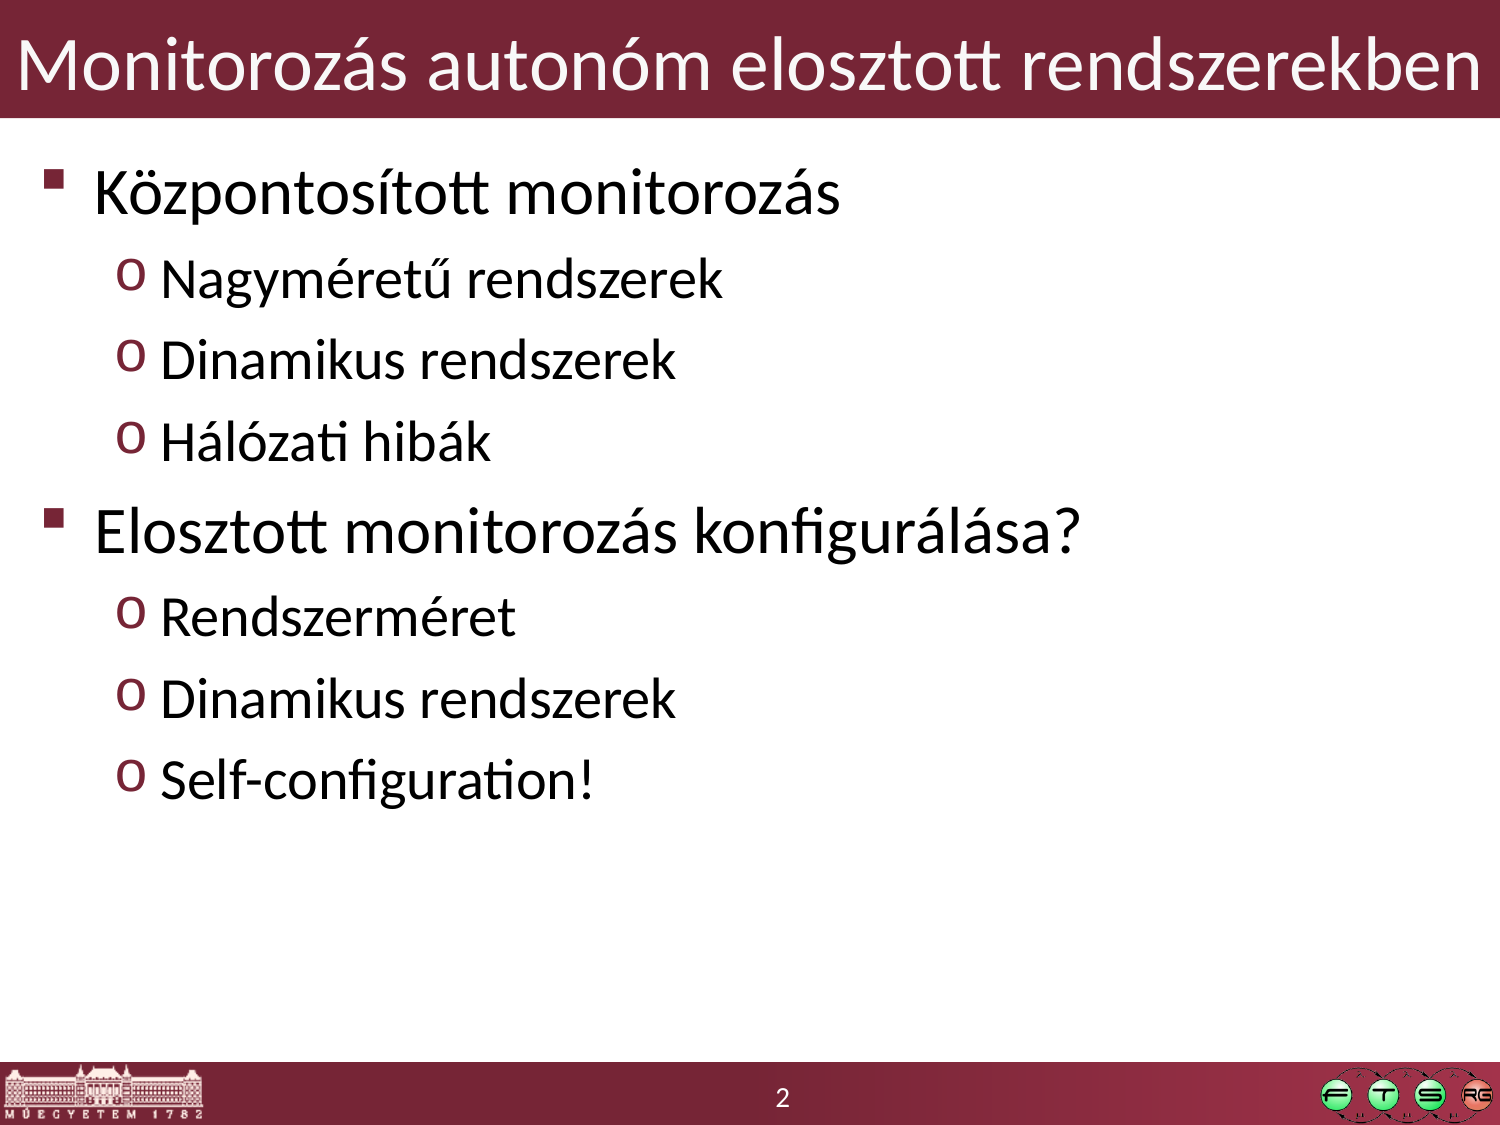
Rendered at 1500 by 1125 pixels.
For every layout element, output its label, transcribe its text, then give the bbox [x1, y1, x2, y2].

picture [0, 1063, 209, 1123]
title Monitorozás autonóm elosztott rendszerekben [0, 0, 1500, 119]
list Központosított monitorozás Nagyméretű rendszerek Dinamikus rendszerek Hálózati hibák Elosztott monitorozás konfigurálása? Rendszerméret Dinamikus rendszerek Self-configuration! [23, 140, 1477, 1048]
picture [1318, 1065, 1494, 1125]
